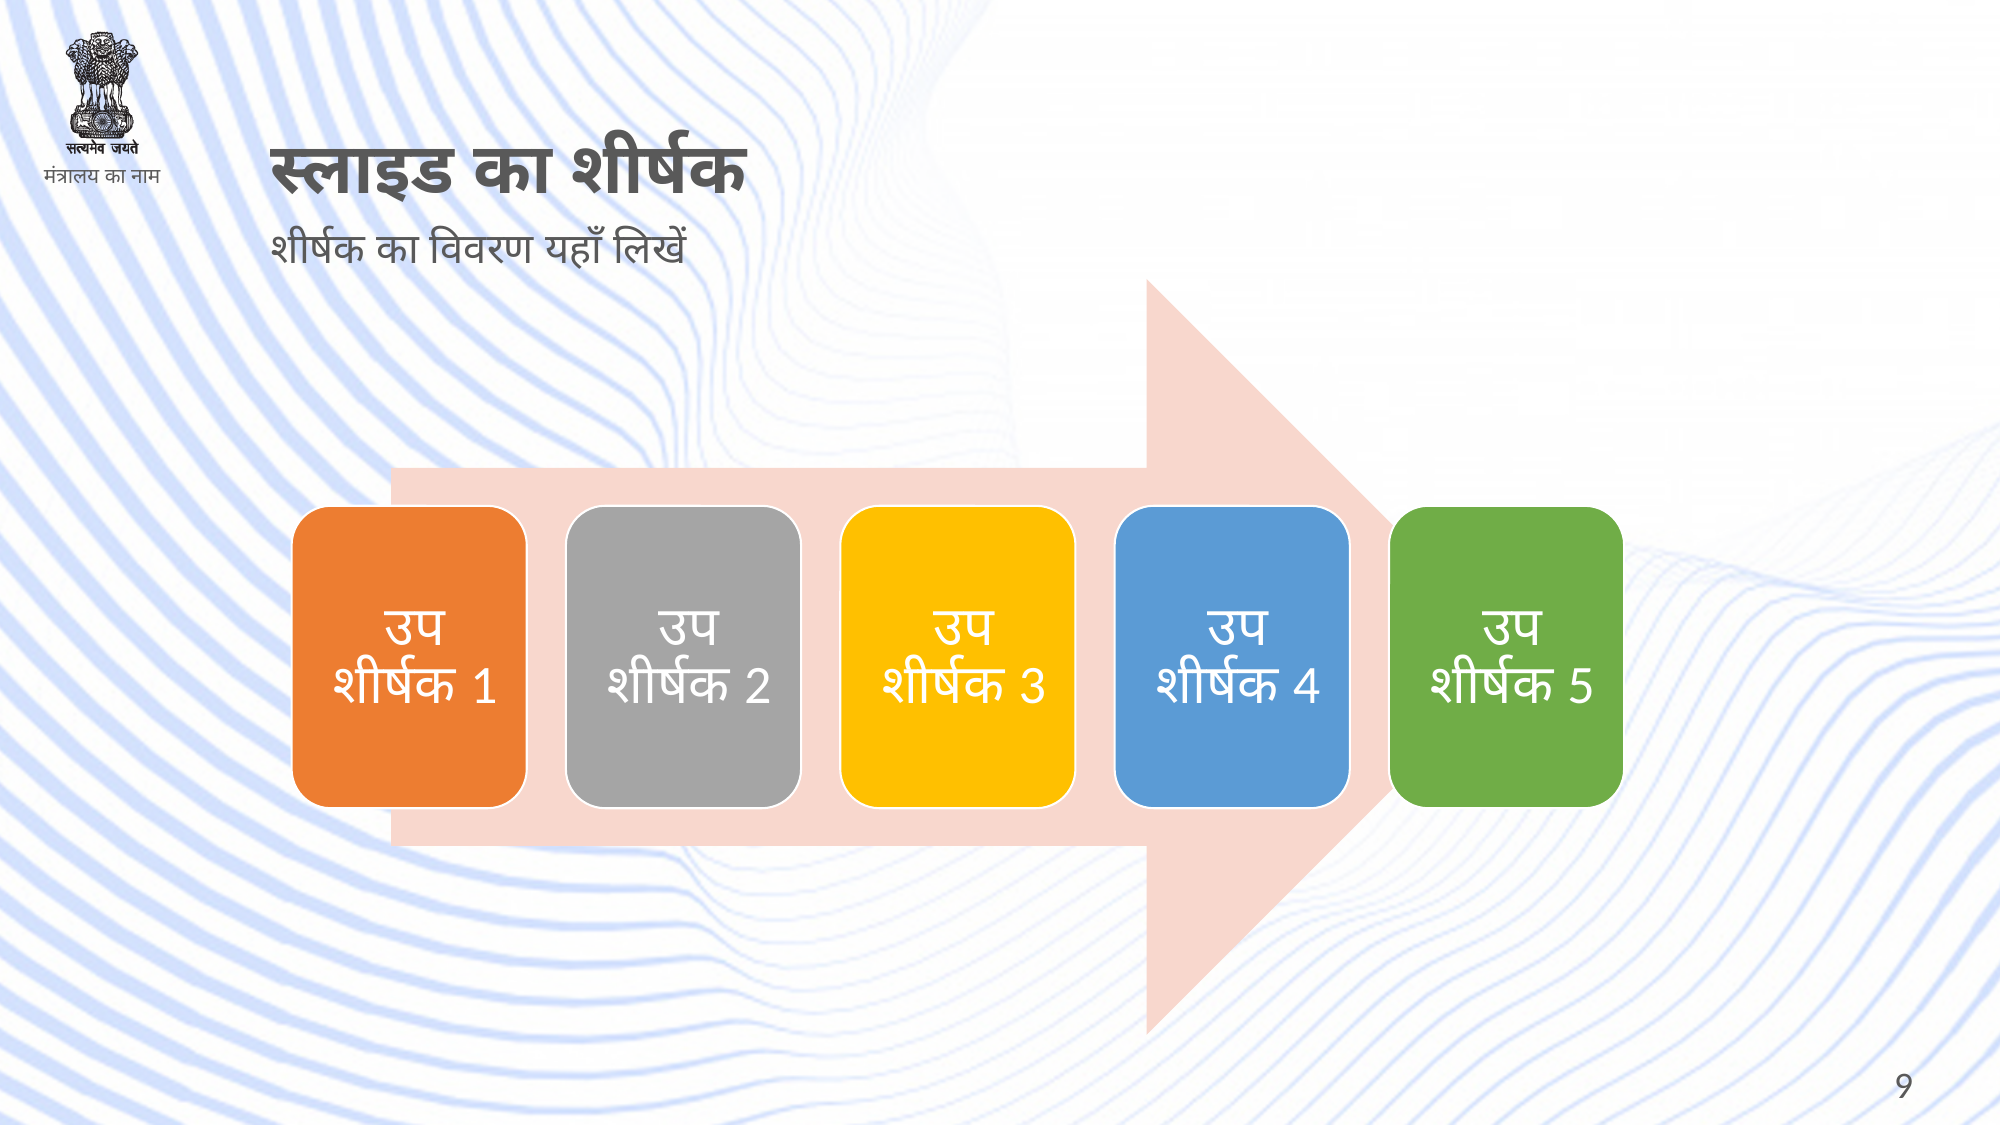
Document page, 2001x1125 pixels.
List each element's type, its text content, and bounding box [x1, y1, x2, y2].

list स्लाइड का शीर्षक [255, 125, 1697, 209]
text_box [291, 278, 1625, 1035]
text_box 9 [1815, 1053, 1993, 1121]
picture [60, 30, 144, 155]
list शीर्षक का विवरण यहाँ लिखें [255, 219, 1697, 315]
